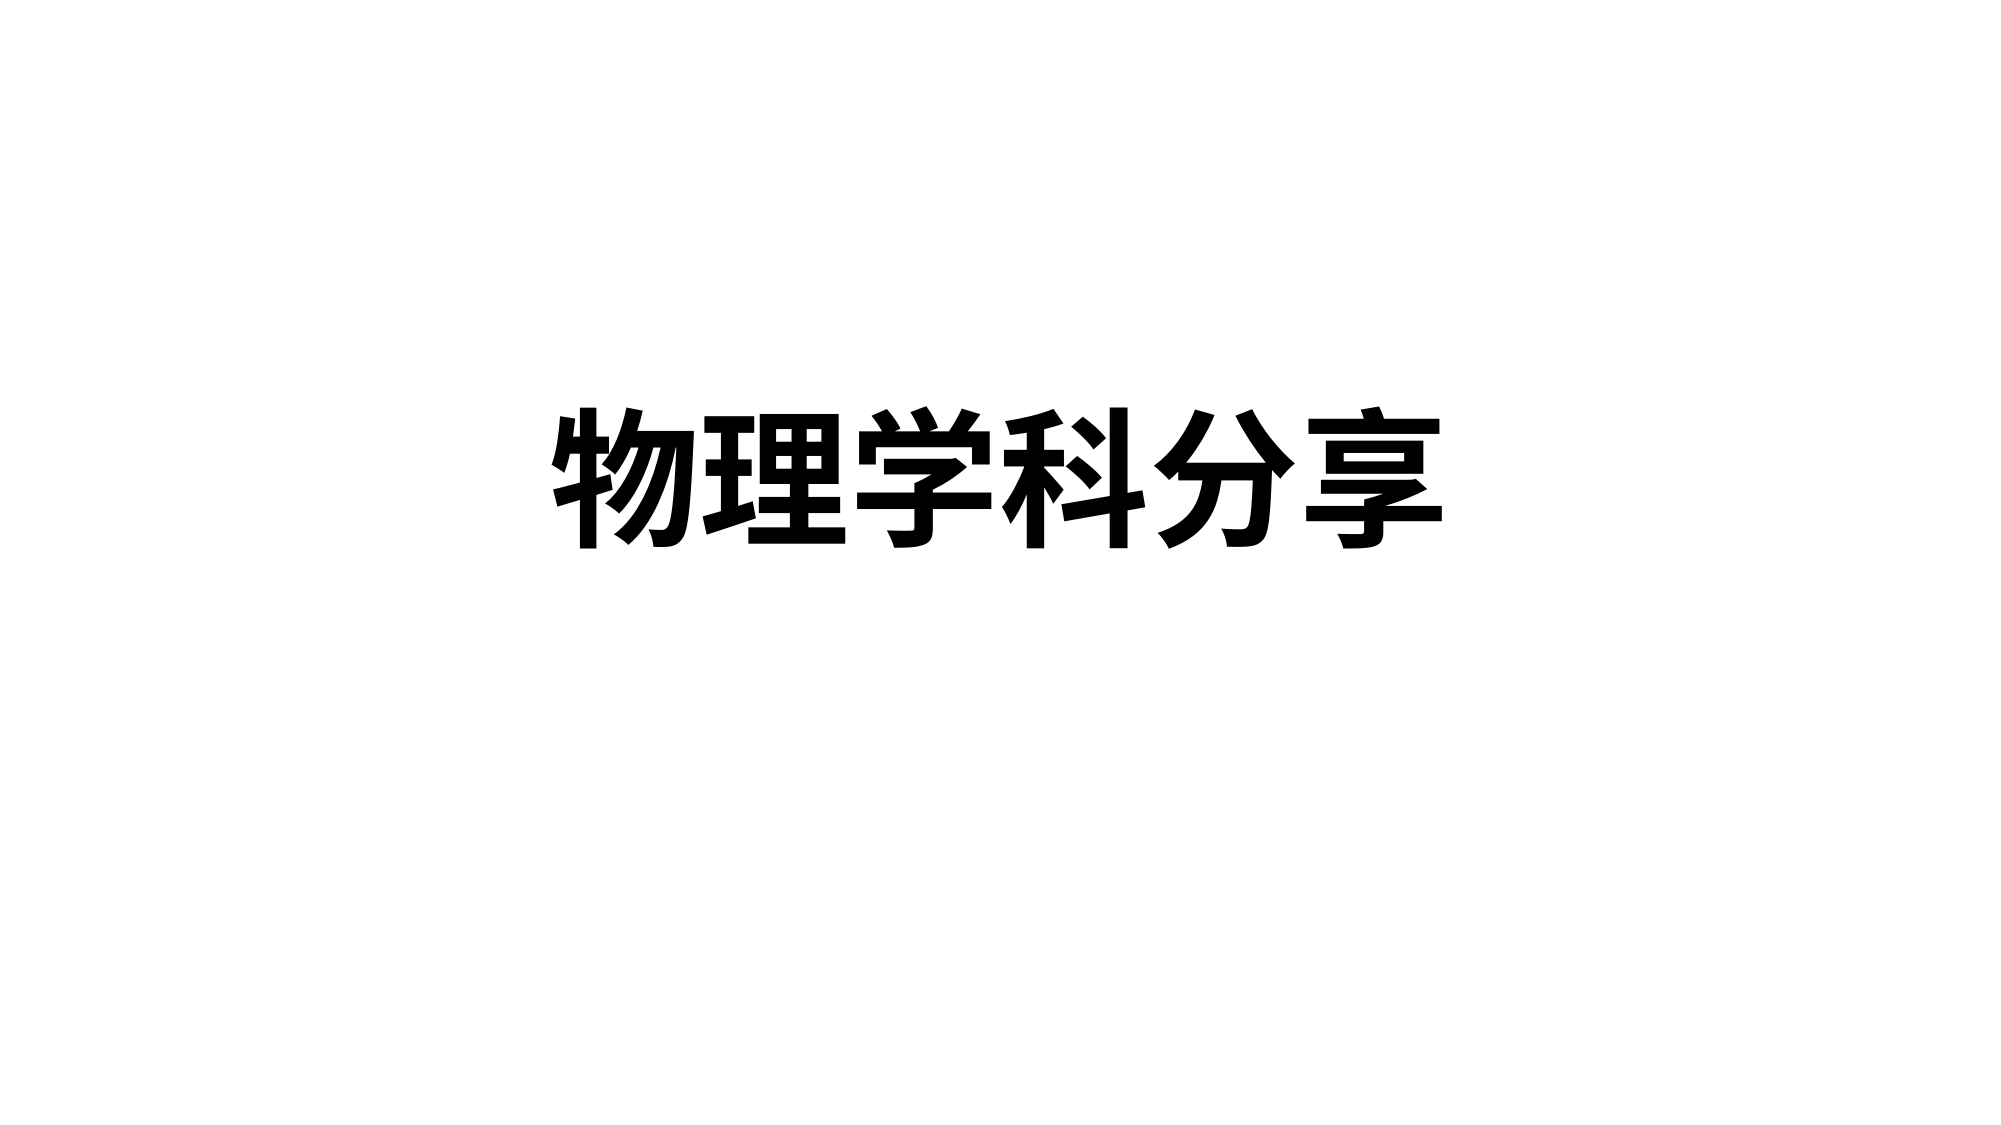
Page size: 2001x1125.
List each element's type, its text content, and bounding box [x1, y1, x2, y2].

title 物理学科分享 [249, 184, 1750, 576]
